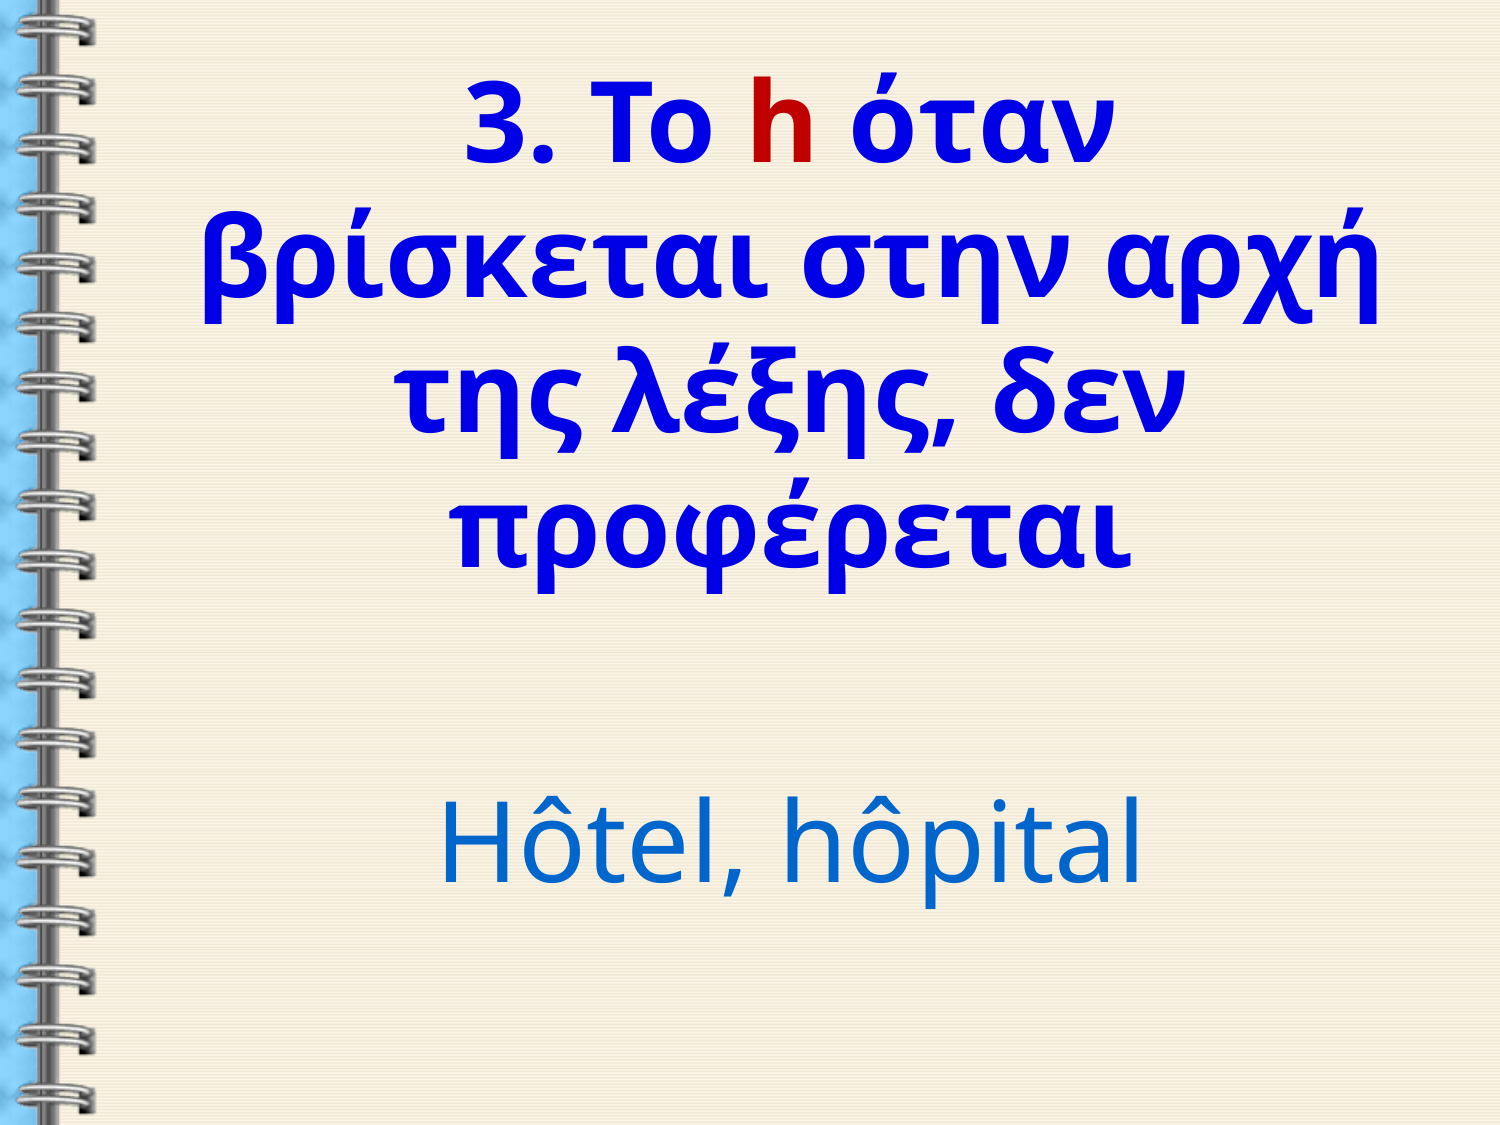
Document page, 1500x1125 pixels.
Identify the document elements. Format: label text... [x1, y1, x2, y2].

subtitle 3. To h όταν βρίσκεται στην αρχή της λέξης, δεν προφέρεται Hôtel, hôpital [159, 42, 1424, 1059]
picture [0, 0, 1500, 1125]
